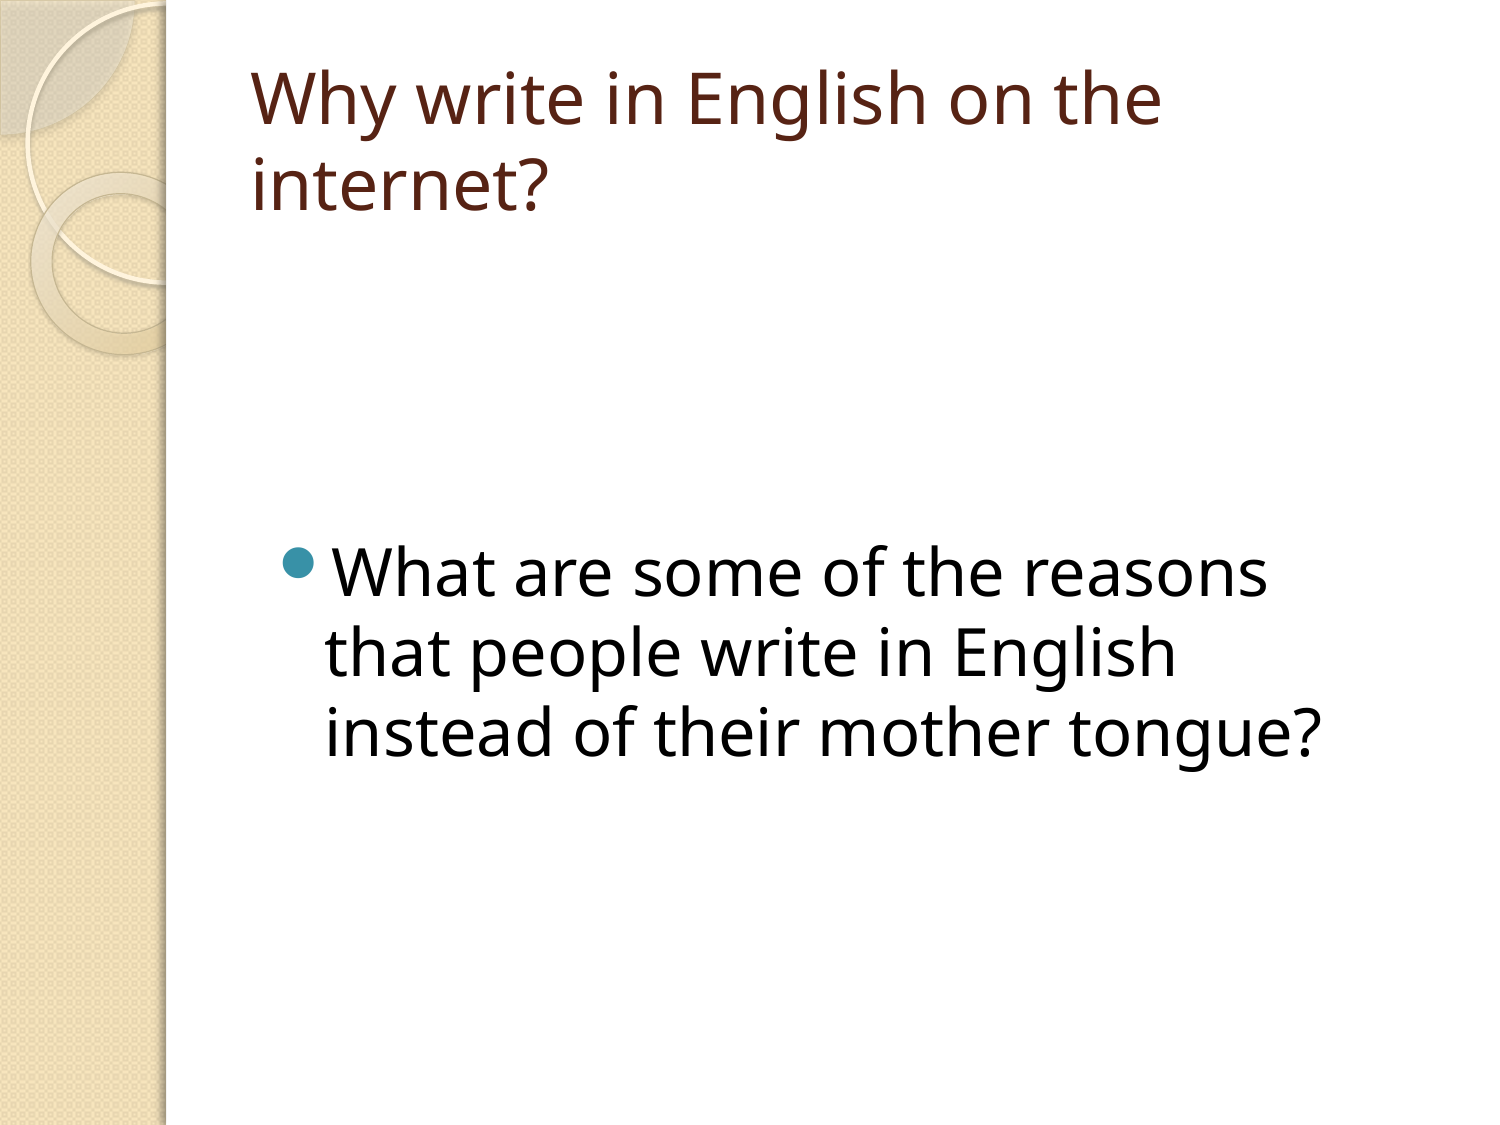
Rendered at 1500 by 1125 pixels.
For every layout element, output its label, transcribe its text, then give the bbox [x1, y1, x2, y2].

title Why write in English on the internet? [235, 45, 1466, 233]
list What are some of the reasons that people write in English instead of their mother tongue? [249, 337, 1390, 713]
